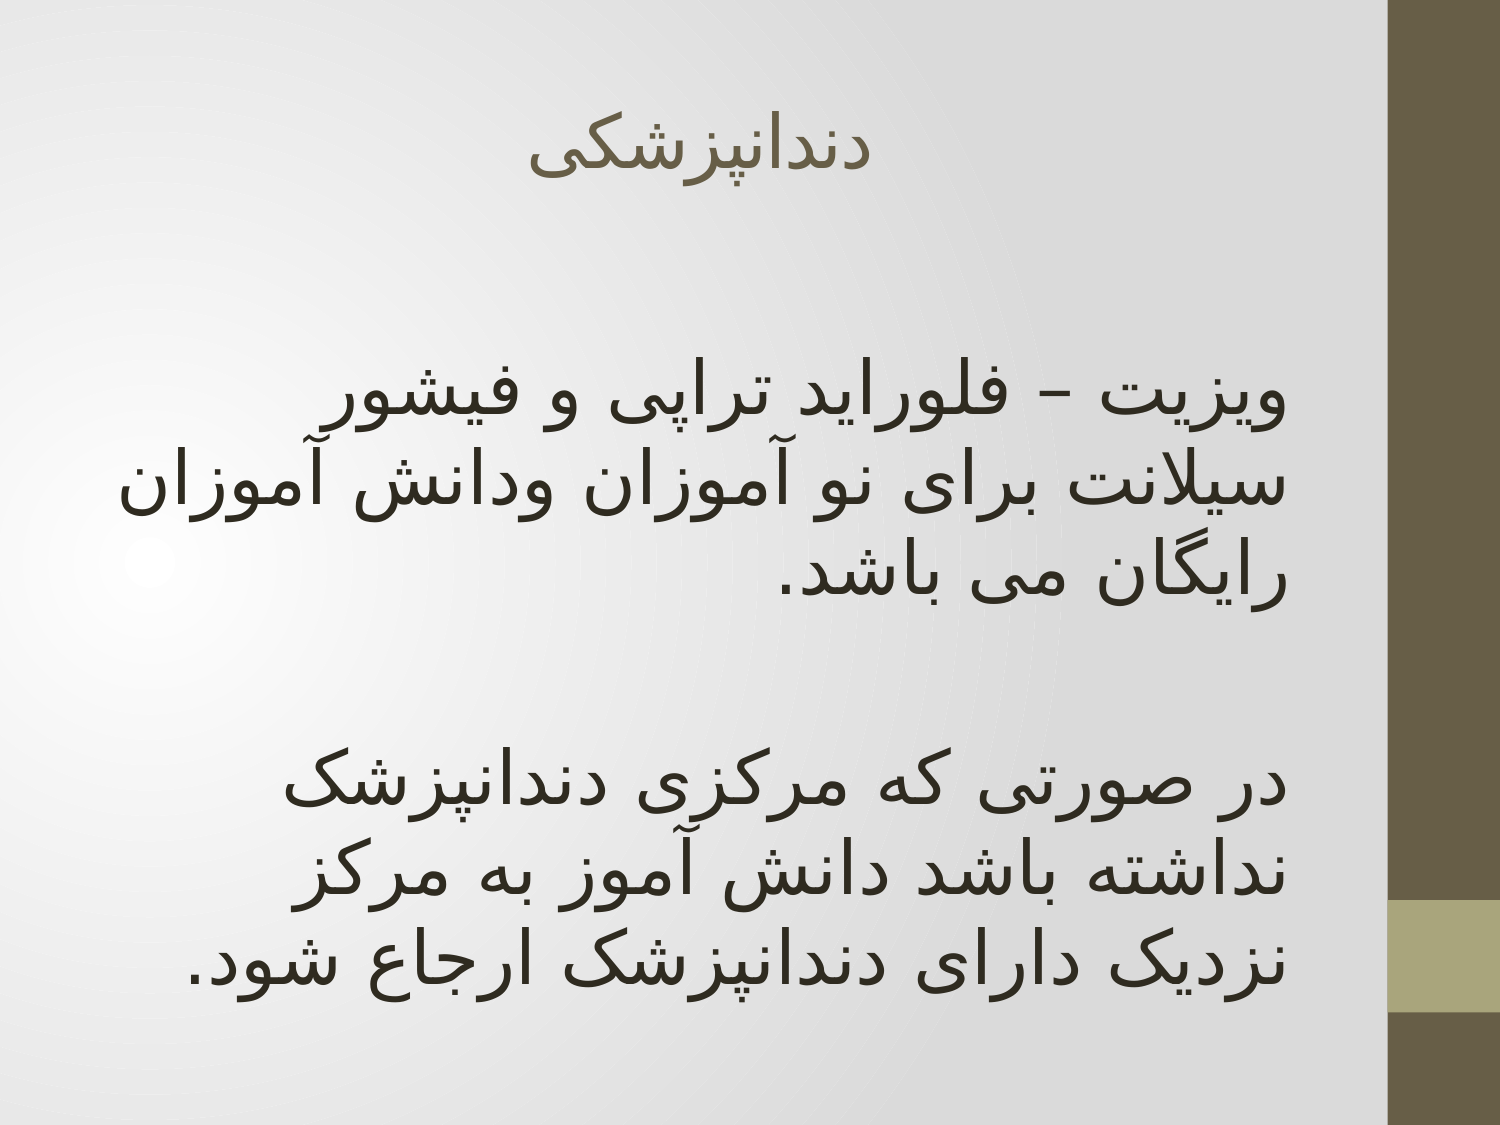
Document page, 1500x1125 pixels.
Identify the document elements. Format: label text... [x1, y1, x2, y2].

list ویزیت – فلوراید تراپی و فیشور سیلانت برای نو آموزان ودانش آموزان رایگان می باشد. در صورتی که مرکزی دندانپزشک نداشته باشد دانش آموز به مرکز نزدیک دارای دندانپزشک ارجاع شود. [75, 262, 1325, 1050]
title دندانپزشکی [75, 45, 1325, 233]
